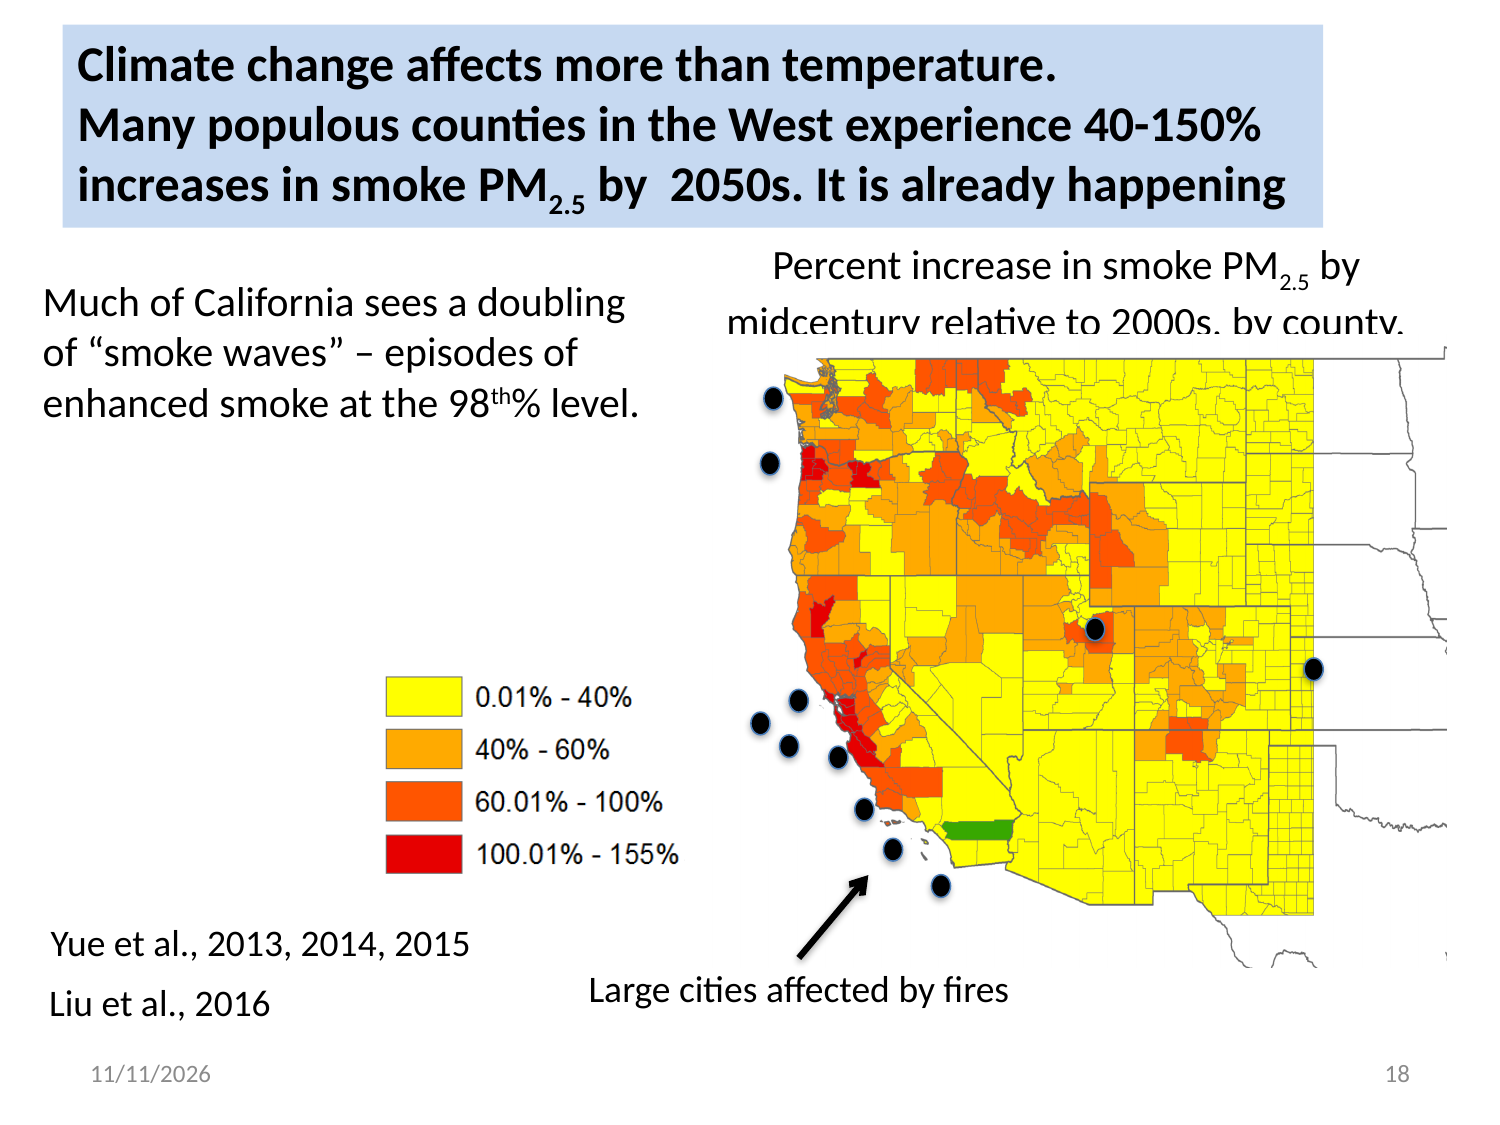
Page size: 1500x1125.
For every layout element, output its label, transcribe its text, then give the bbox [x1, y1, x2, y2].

text_box Much of California sees a doubling of “smoke waves” – episodes of enhanced smoke at the 98th% level. [27, 267, 672, 433]
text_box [798, 874, 869, 959]
text_box Liu et al., 2016 [34, 971, 286, 1032]
picture [377, 334, 1447, 969]
slide_number 18 [1074, 1042, 1425, 1103]
text_box Large cities affected by fires [573, 957, 1053, 1018]
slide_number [75, 1042, 425, 1103]
text_box Climate change affects more than temperature. Many populous counties in the West experience 40-150% increases in smoke PM2.5 by 2050s. It is already happening [62, 24, 1324, 228]
text_box Yue et al., 2013, 2014, 2015 [35, 911, 486, 971]
text_box Percent increase in smoke PM2.5 by midcentury relative to 2000s, by county. [685, 230, 1448, 335]
